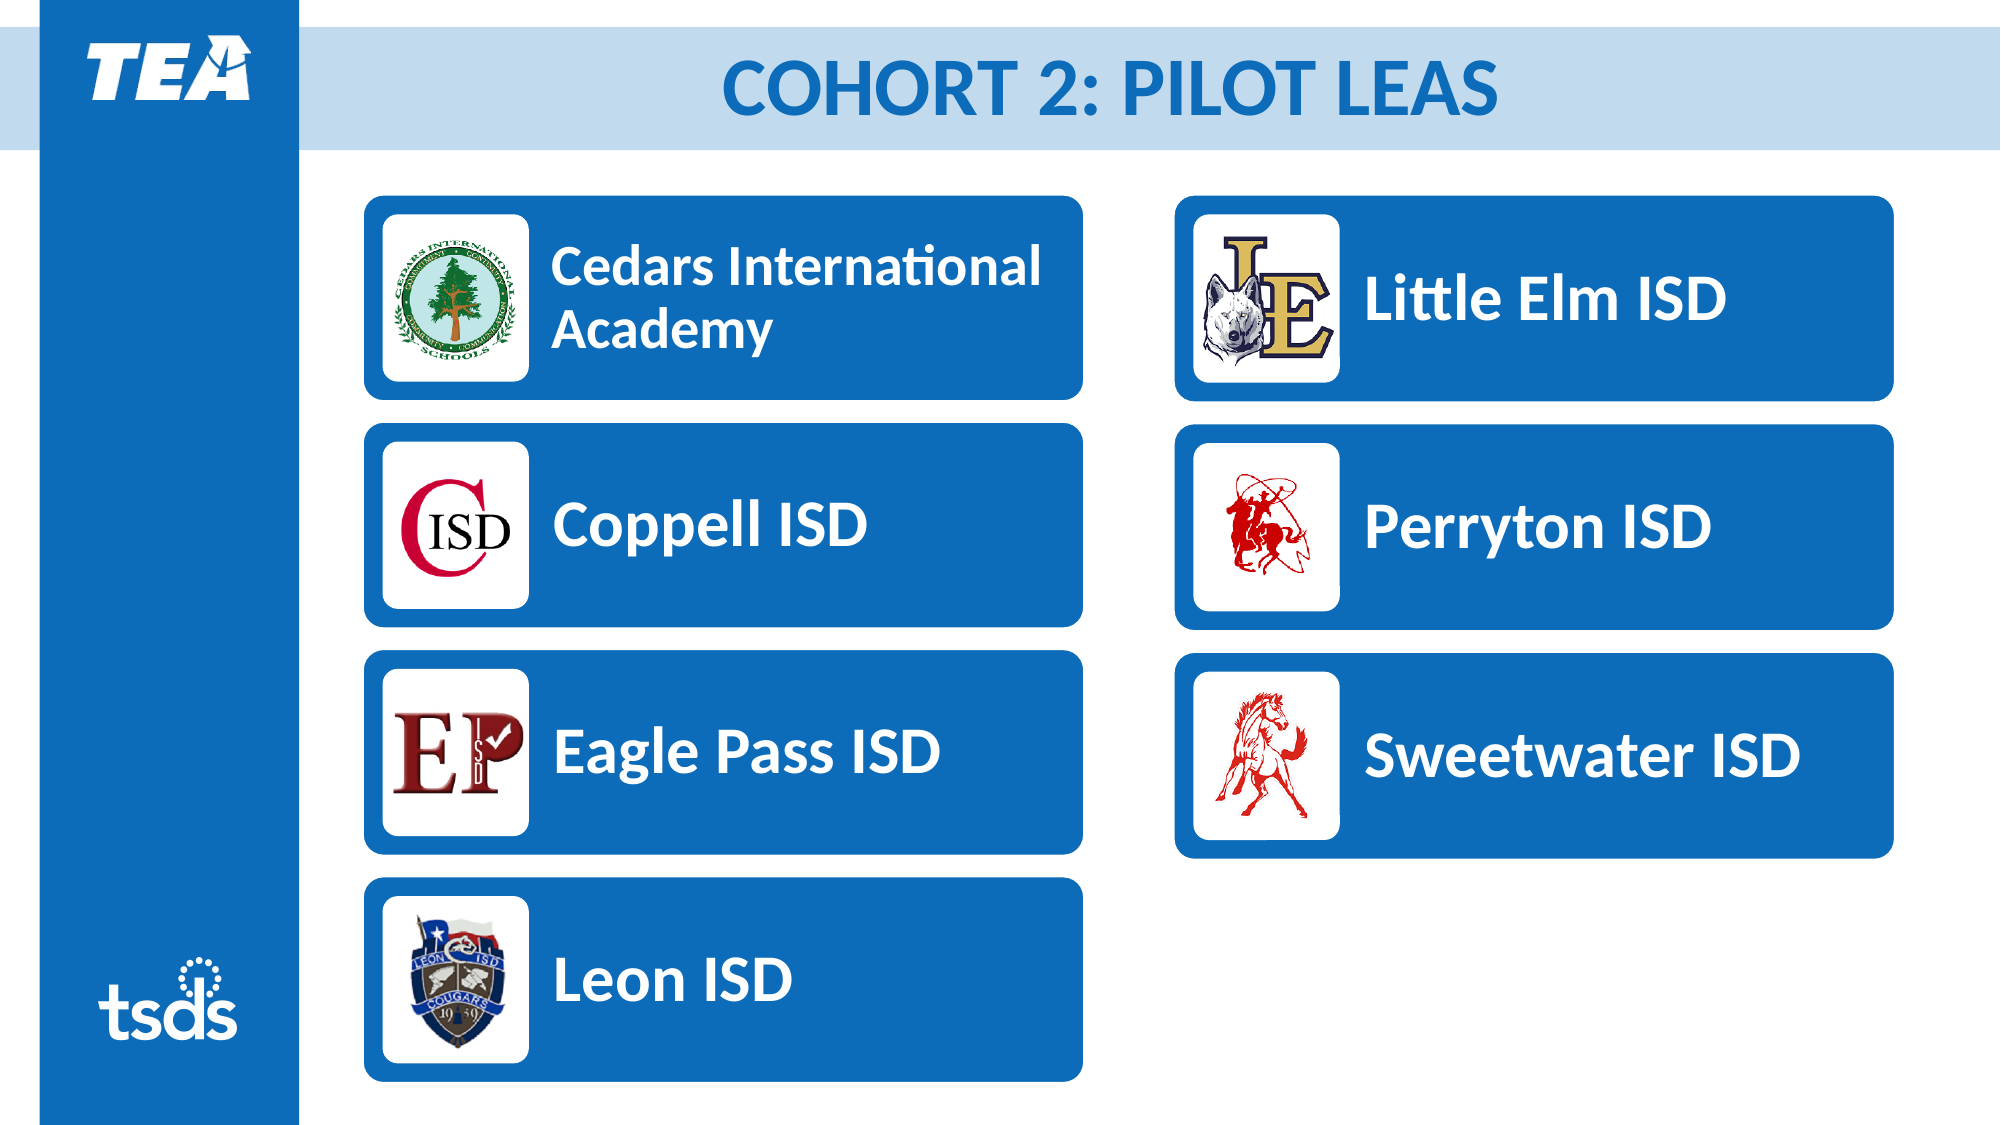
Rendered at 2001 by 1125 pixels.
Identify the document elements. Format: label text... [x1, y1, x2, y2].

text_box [1173, 194, 1895, 860]
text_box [362, 194, 1085, 1084]
picture [98, 957, 241, 1045]
picture [86, 34, 251, 100]
title COHORT 2: PILOT LEAS [362, 41, 1861, 136]
